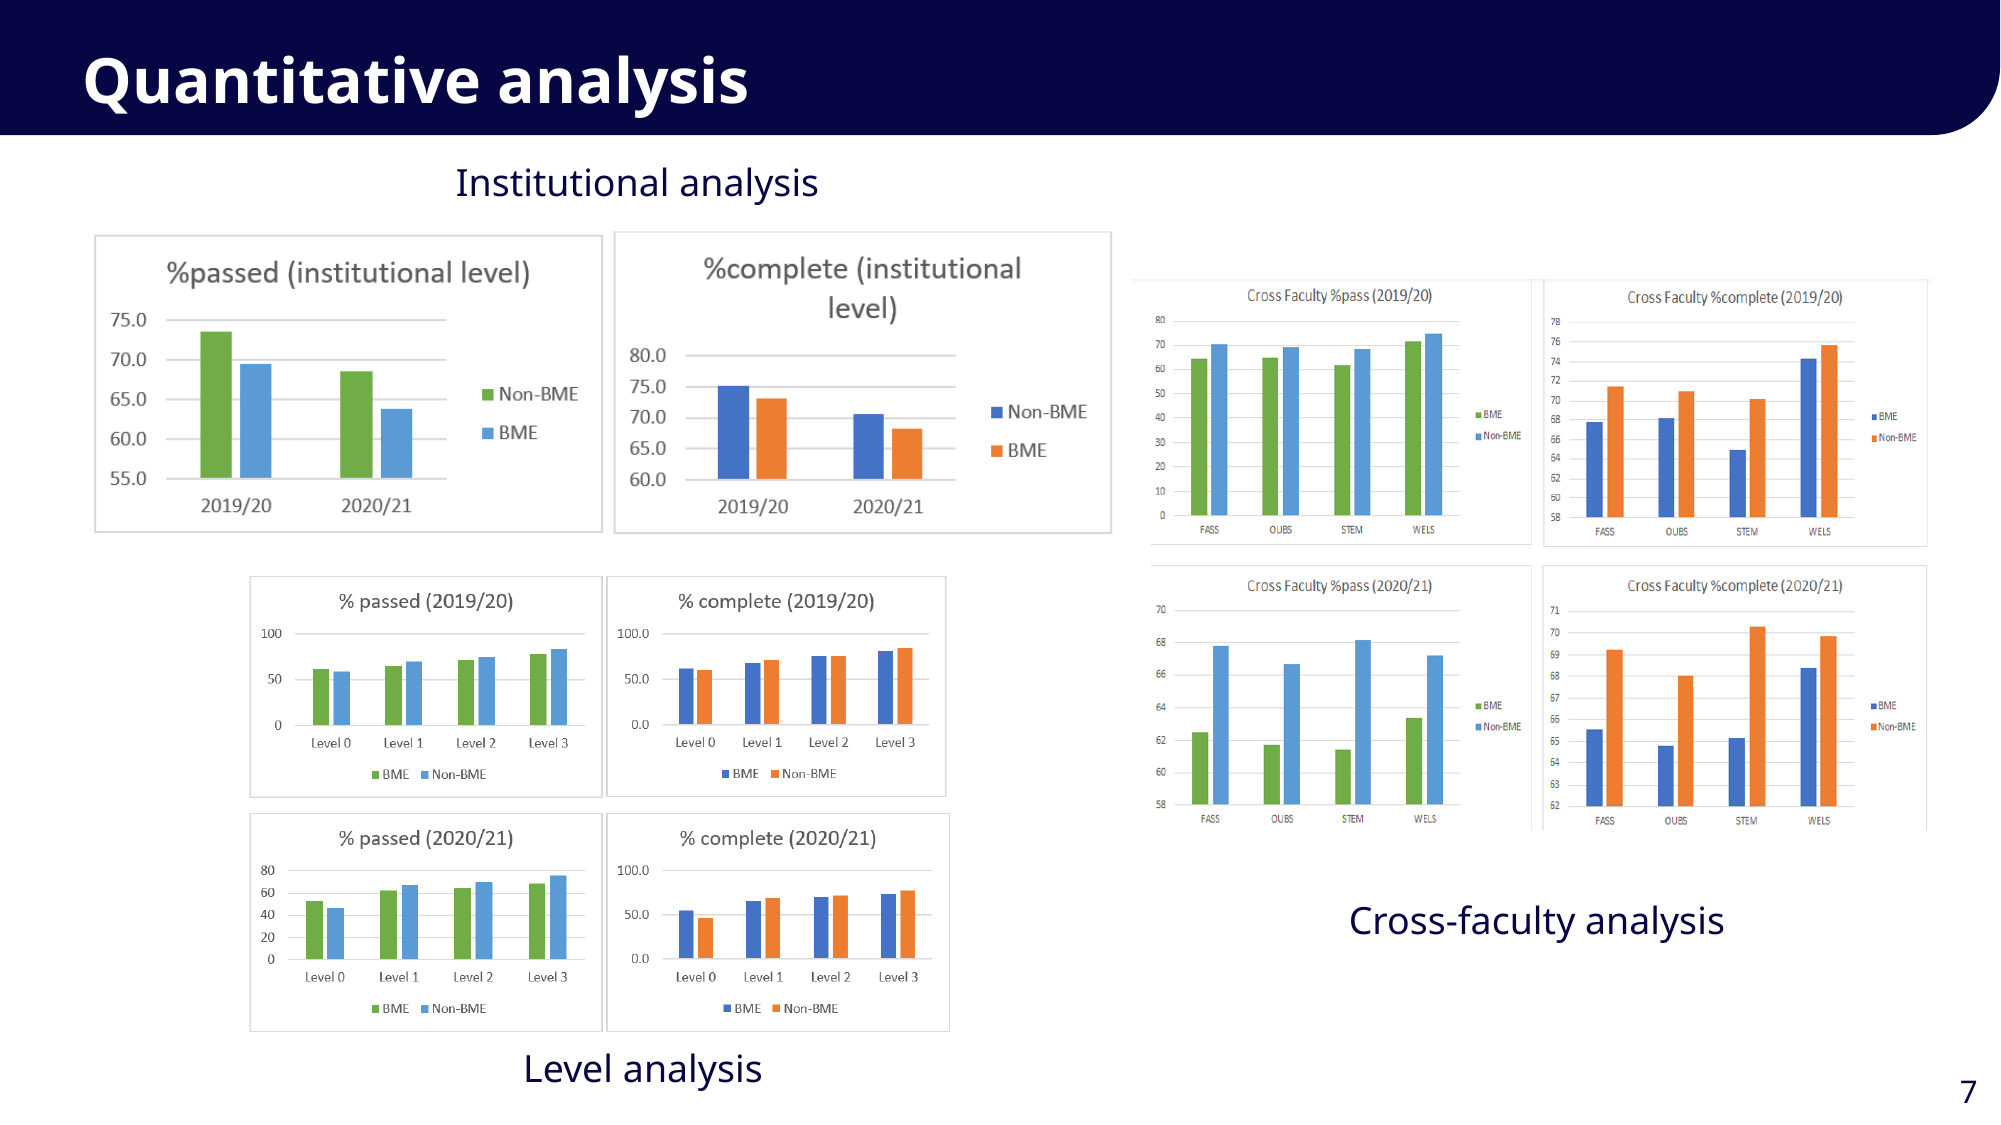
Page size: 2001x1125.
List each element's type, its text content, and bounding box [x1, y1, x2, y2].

picture [68, 220, 1932, 830]
picture [244, 570, 954, 1041]
text_box Level analysis [480, 1041, 806, 1098]
list Quantitative analysis [67, 26, 1835, 109]
text_box Cross-faculty analysis [1289, 889, 1785, 950]
text_box Institutional analysis [417, 151, 858, 211]
